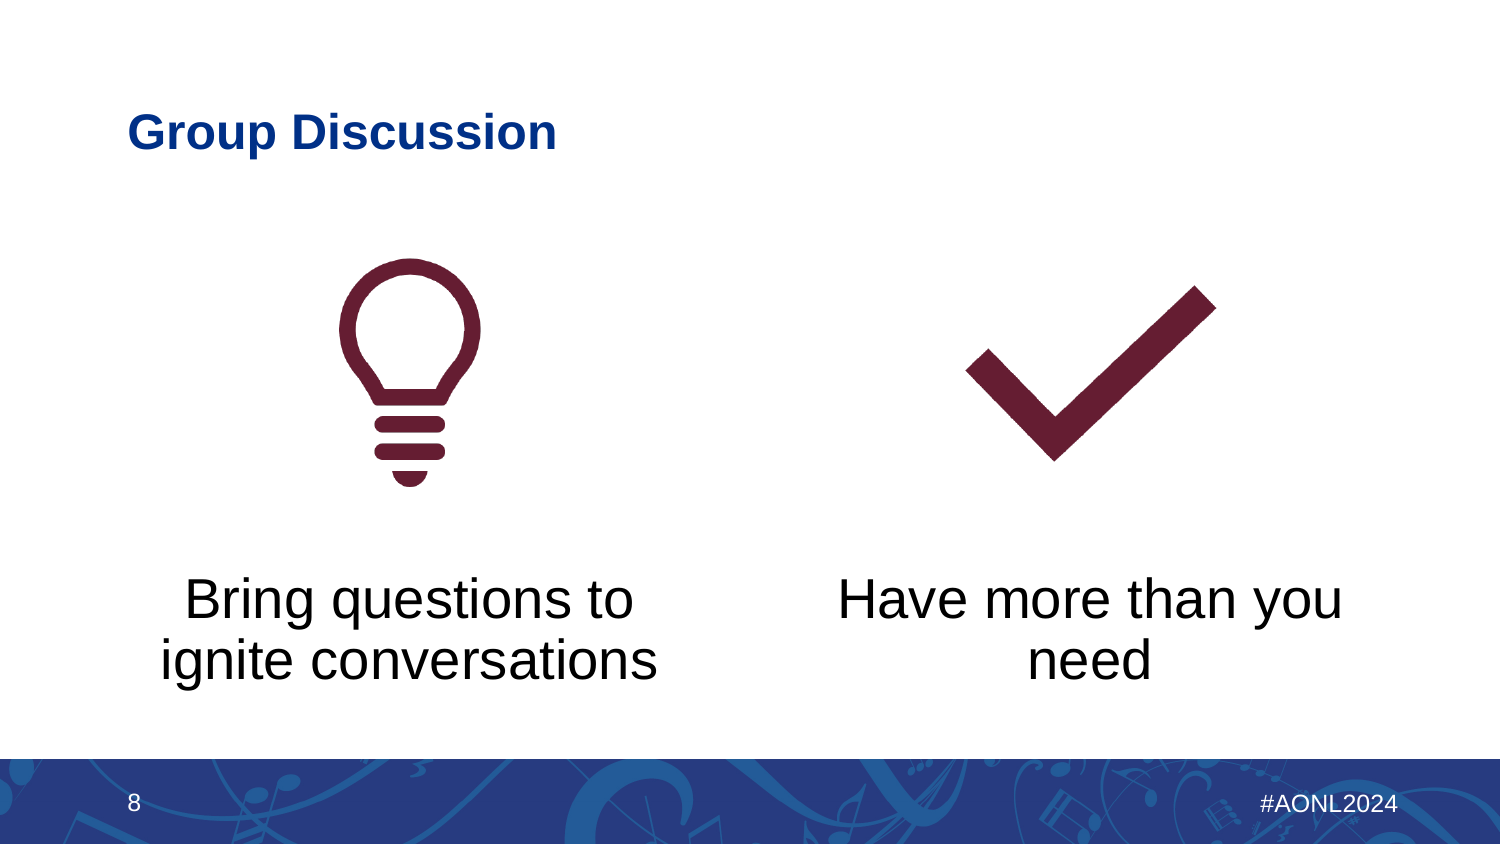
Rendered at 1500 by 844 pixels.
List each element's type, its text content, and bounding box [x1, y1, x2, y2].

title Group Discussion [112, 45, 1388, 167]
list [112, 180, 1388, 751]
picture [0, 759, 1500, 844]
